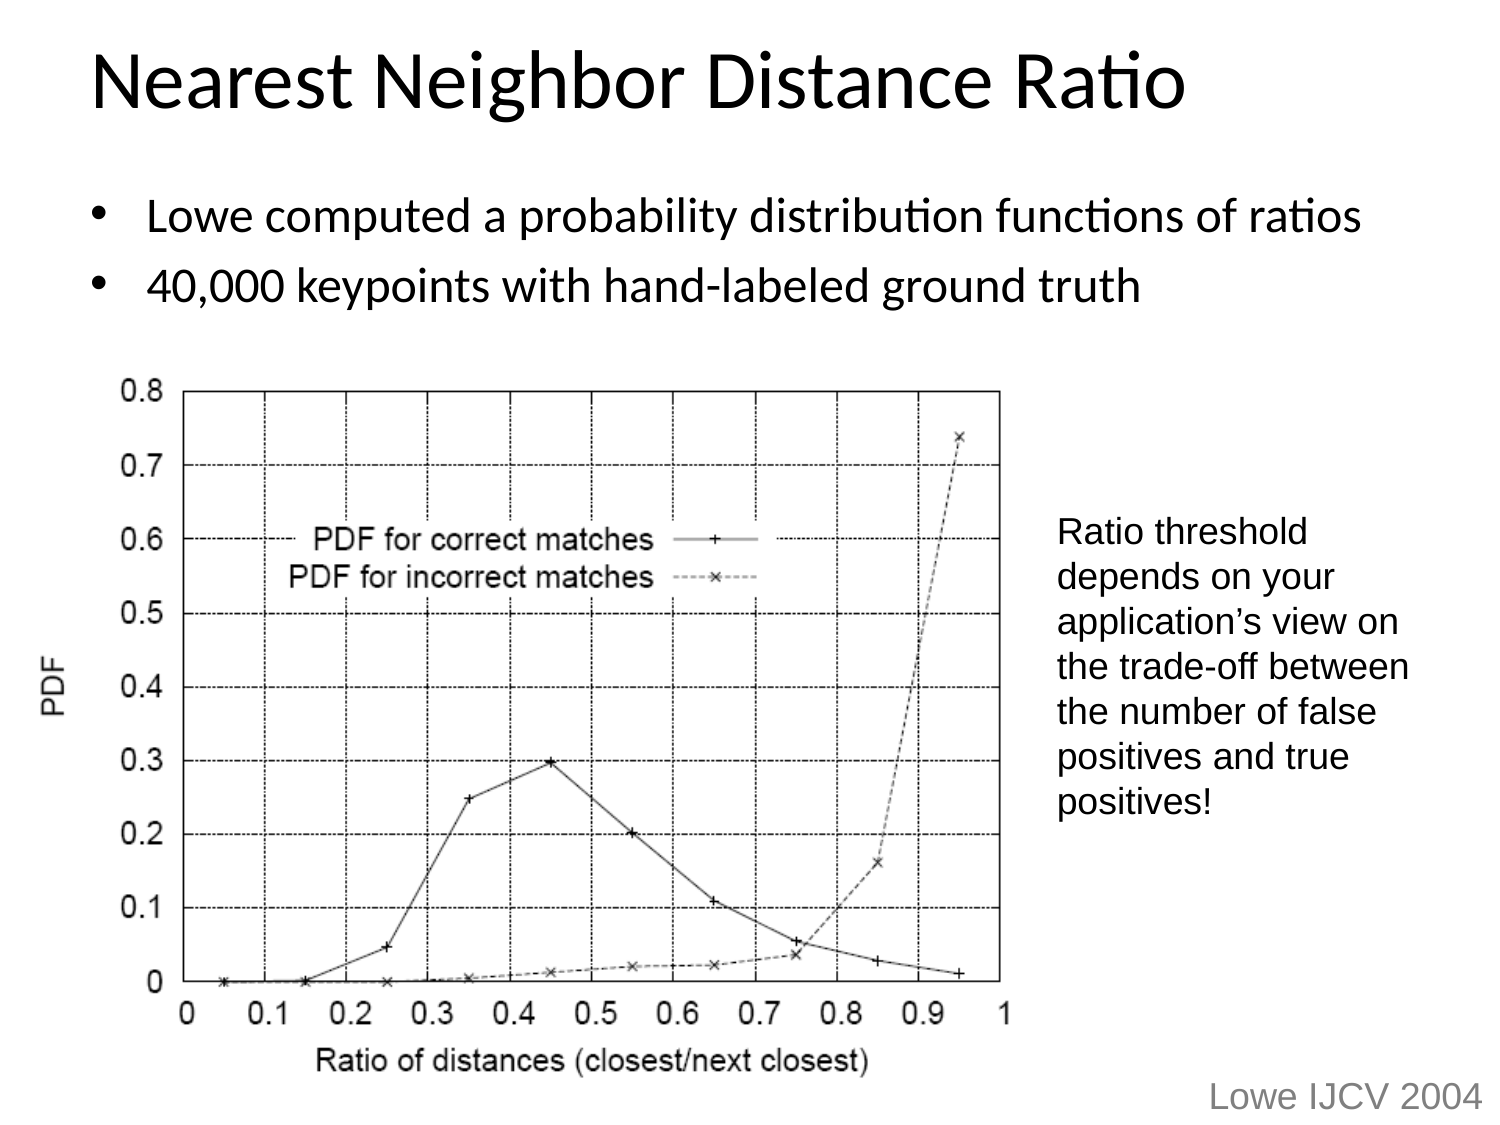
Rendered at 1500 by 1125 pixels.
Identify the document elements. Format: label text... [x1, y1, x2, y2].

list Lowe computed a probability distribution functions of ratios 40,000 keypoints with hand-labeled ground truth [74, 174, 1426, 403]
title Nearest Neighbor Distance Ratio [74, 0, 1426, 151]
picture [0, 368, 1043, 1095]
text_box Lowe IJCV 2004 [1193, 1064, 1498, 1124]
text_box Ratio threshold depends on your application’s view on the trade-off between the number of false positives and true positives! [1046, 499, 1463, 830]
